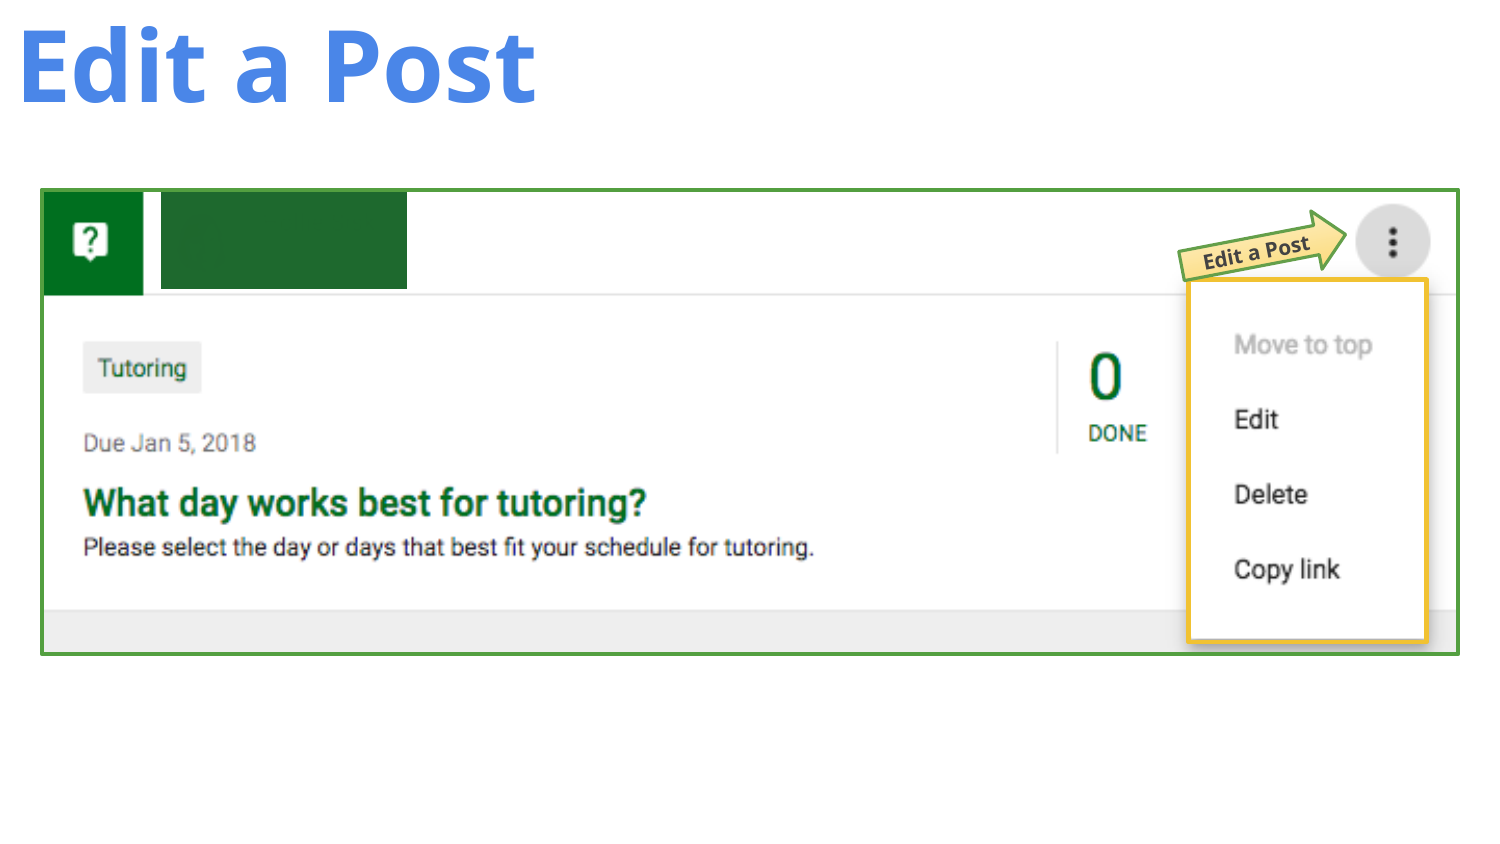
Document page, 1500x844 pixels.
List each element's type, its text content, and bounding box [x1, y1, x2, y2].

title Edit a Post [0, 9, 601, 115]
picture [43, 191, 1456, 652]
